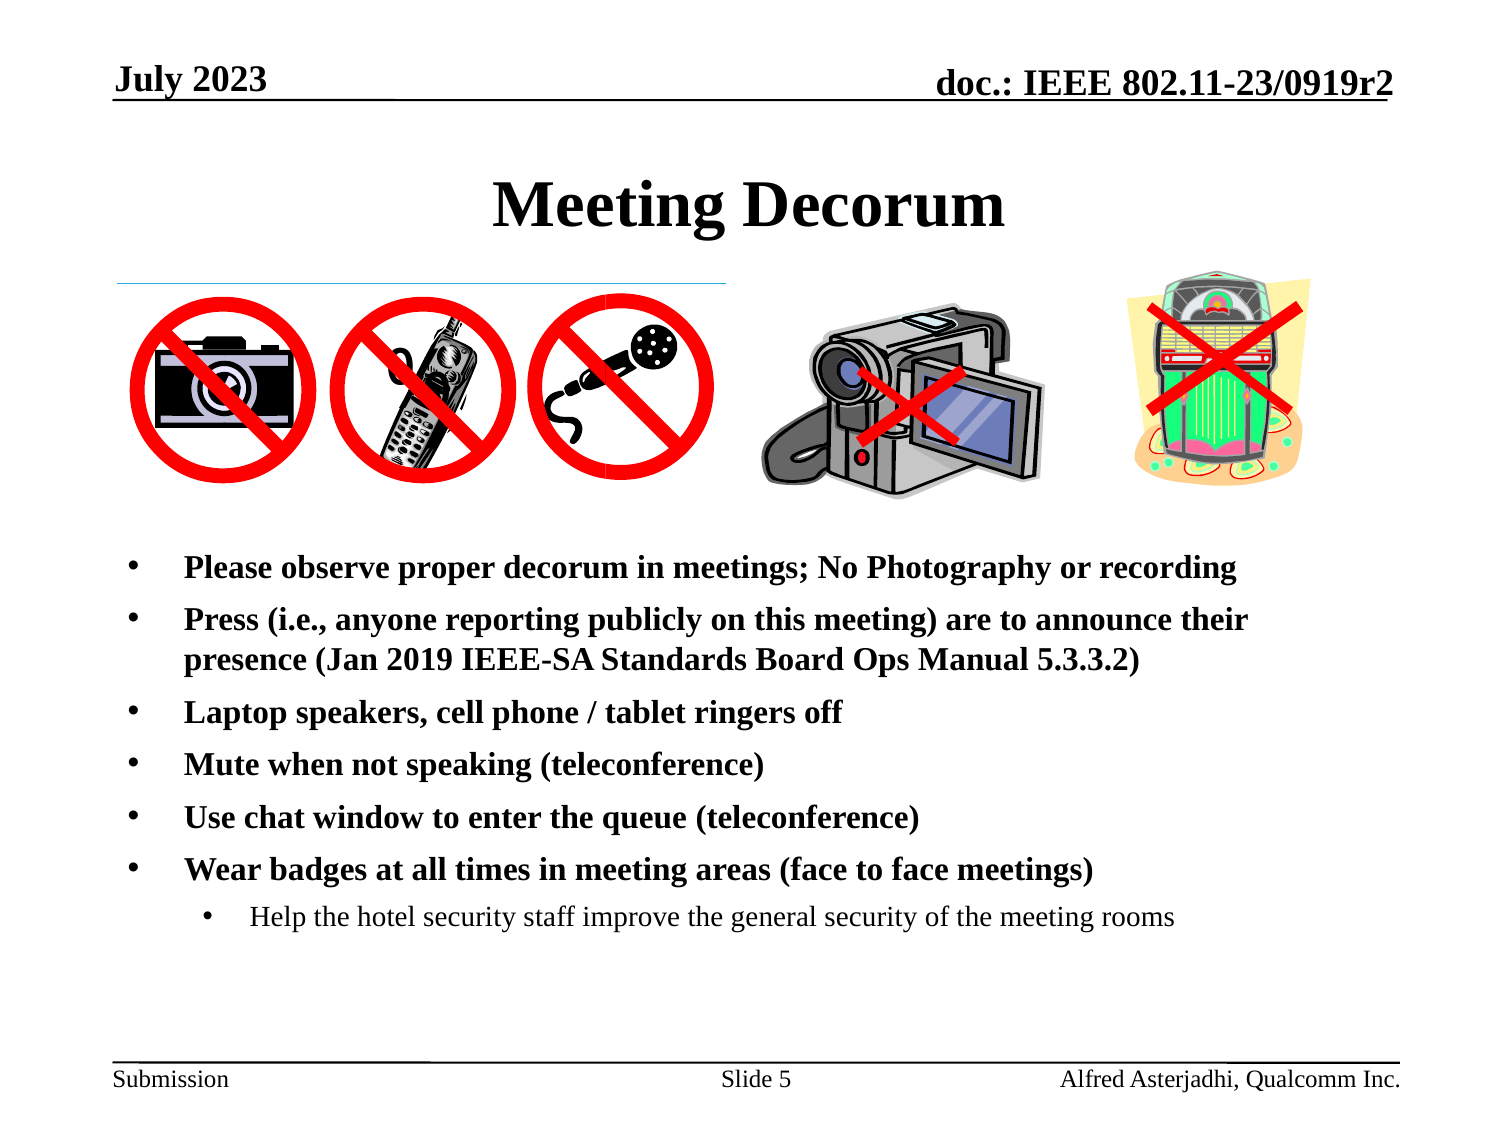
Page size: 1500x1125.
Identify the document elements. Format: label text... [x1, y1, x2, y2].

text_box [1126, 270, 1311, 487]
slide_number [114, 54, 423, 100]
title Meeting Decorum [112, 112, 1388, 288]
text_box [761, 302, 1046, 500]
slide_number Slide 5 [712, 1061, 800, 1123]
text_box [117, 283, 727, 484]
list Please observe proper decorum in meetings; No Photography or recording Press (i.e., anyone reporting publicly on this meeting) are to announce their presence (Jan 2019 IEEE-SA Standards Board Ops Manual 5.3.3.2) Laptop speakers, cell phone / tablet ringers off Mute when not speaking (teleconference) Use chat window to enter the queue (teleconference) Wear badges at all times in meeting areas (face to face meetings) Help the hotel security staff improve the general security of the meeting rooms [112, 537, 1388, 1000]
footer Alfred Asterjadhi, Qualcomm Inc. [878, 1061, 1402, 1093]
